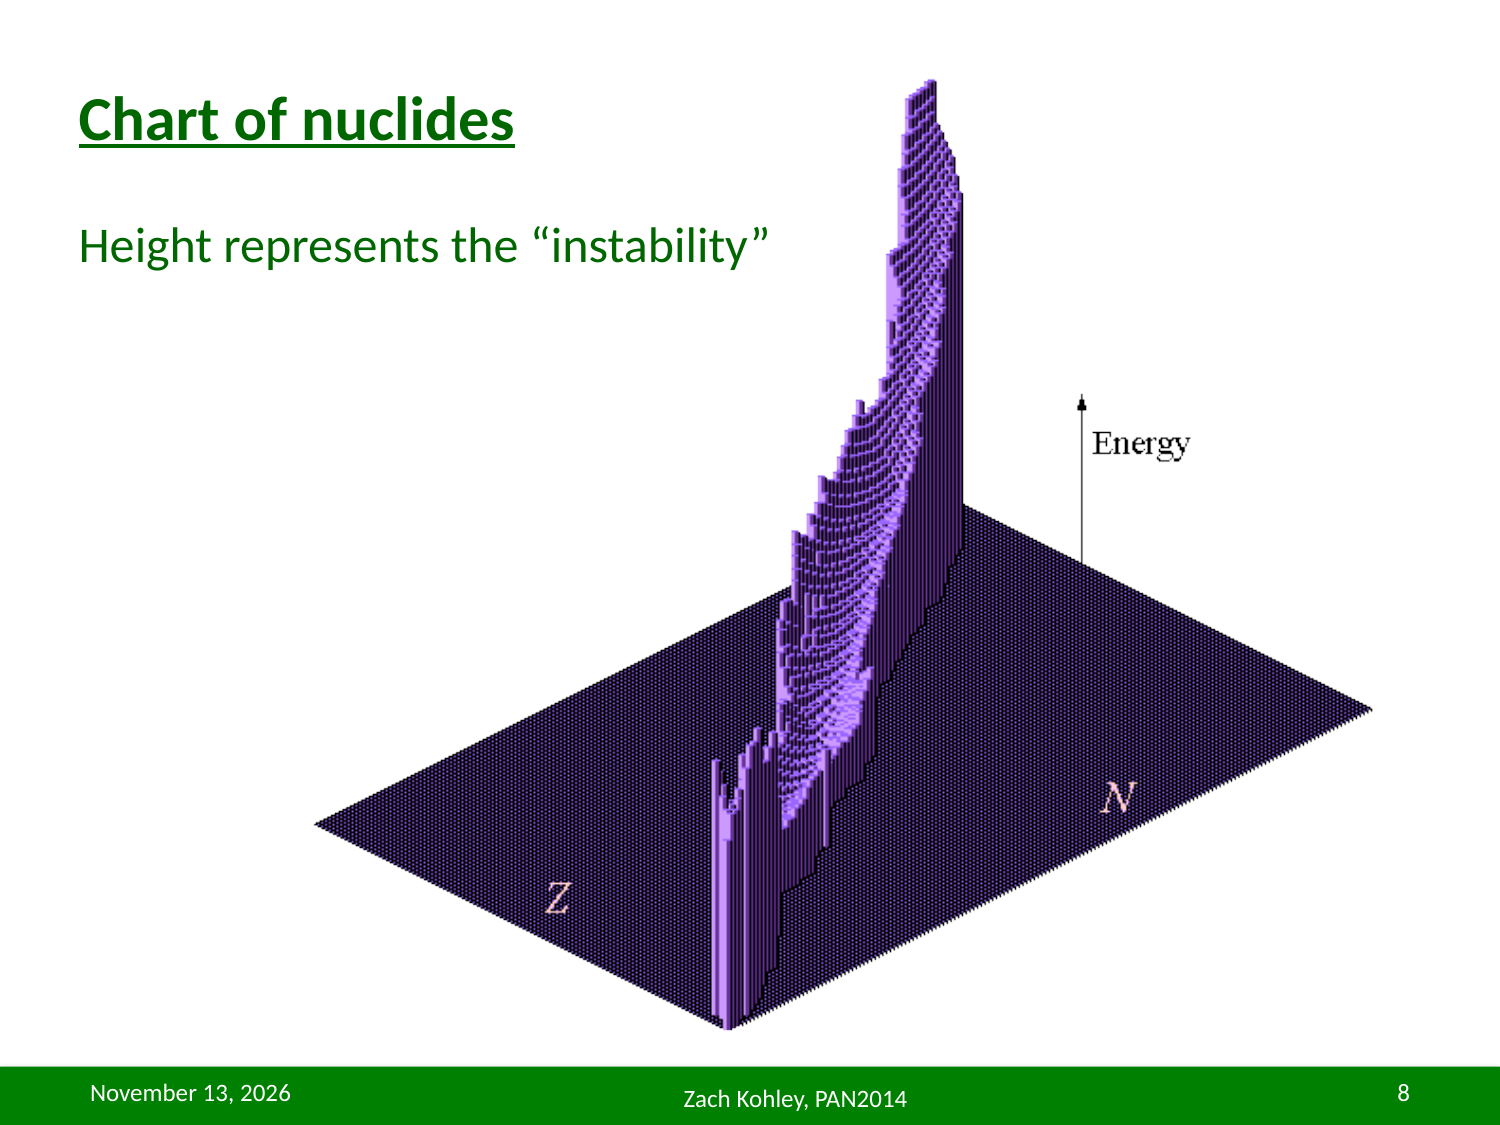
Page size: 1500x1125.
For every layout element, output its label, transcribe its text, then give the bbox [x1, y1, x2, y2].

footer Zach Kohley, PAN2014 [558, 1067, 1034, 1125]
slide_number 8 [1074, 1061, 1425, 1122]
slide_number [75, 1061, 425, 1122]
picture [298, 70, 1392, 1046]
text_box Chart of nuclides Height represents the “instability” [63, 70, 296, 281]
text_box [0, 1066, 1500, 1125]
